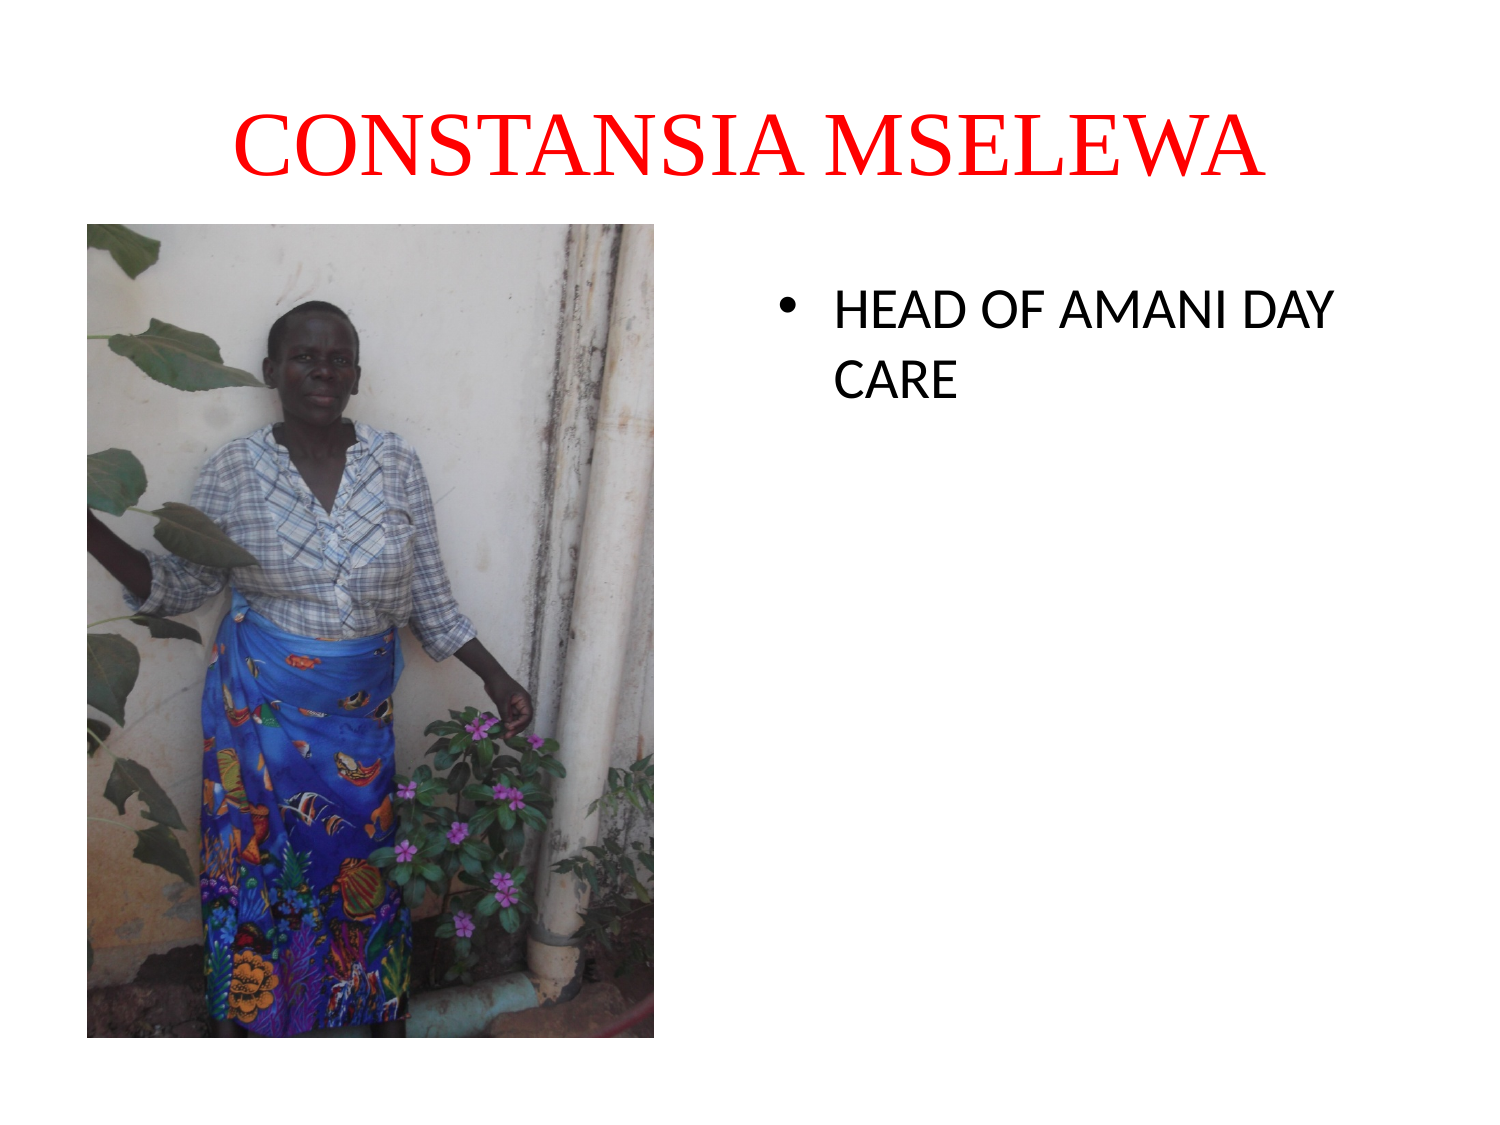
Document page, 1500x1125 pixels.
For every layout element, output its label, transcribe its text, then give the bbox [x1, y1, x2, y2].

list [87, 224, 654, 1038]
title CONSTANSIA MSELEWA [75, 45, 1425, 233]
list HEAD OF AMANI DAY CARE [762, 262, 1425, 1005]
